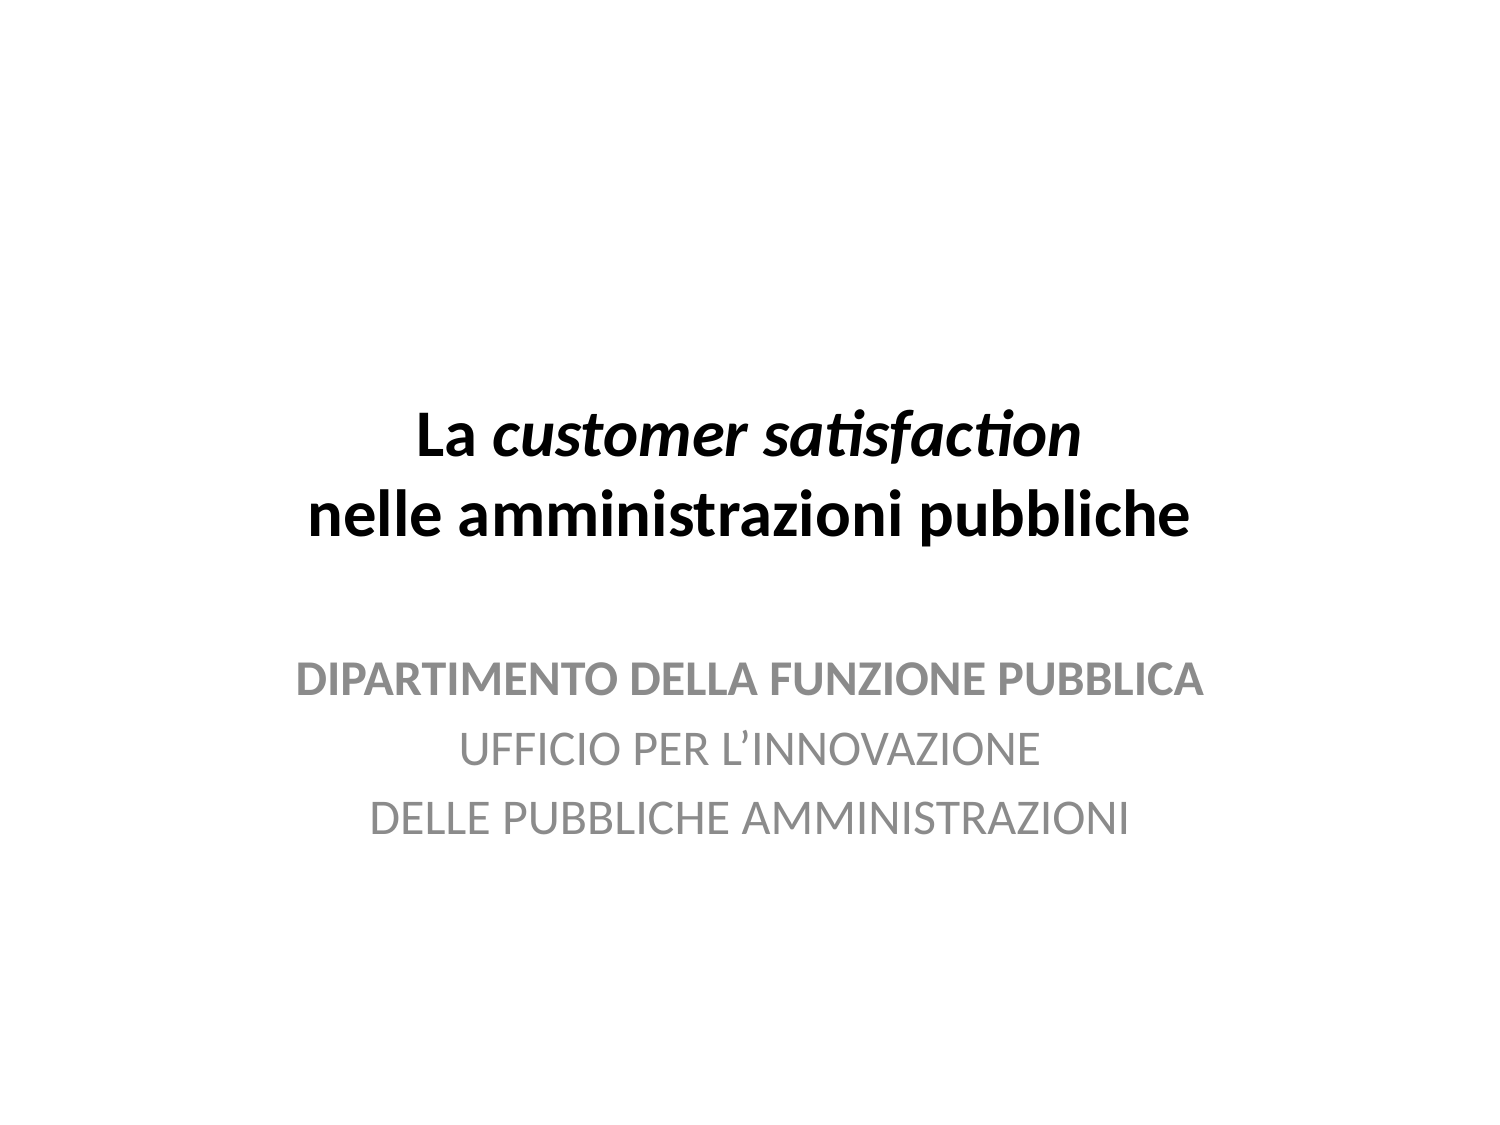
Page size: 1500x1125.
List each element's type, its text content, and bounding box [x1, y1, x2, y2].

subtitle DIPARTIMENTO DELLA FUNZIONE PUBBLICA UFFICIO PER L’INNOVAZIONE DELLE PUBBLICHE AMMINISTRAZIONI [225, 637, 1275, 925]
title La customer satisfaction nelle amministrazioni pubbliche [112, 349, 1388, 591]
